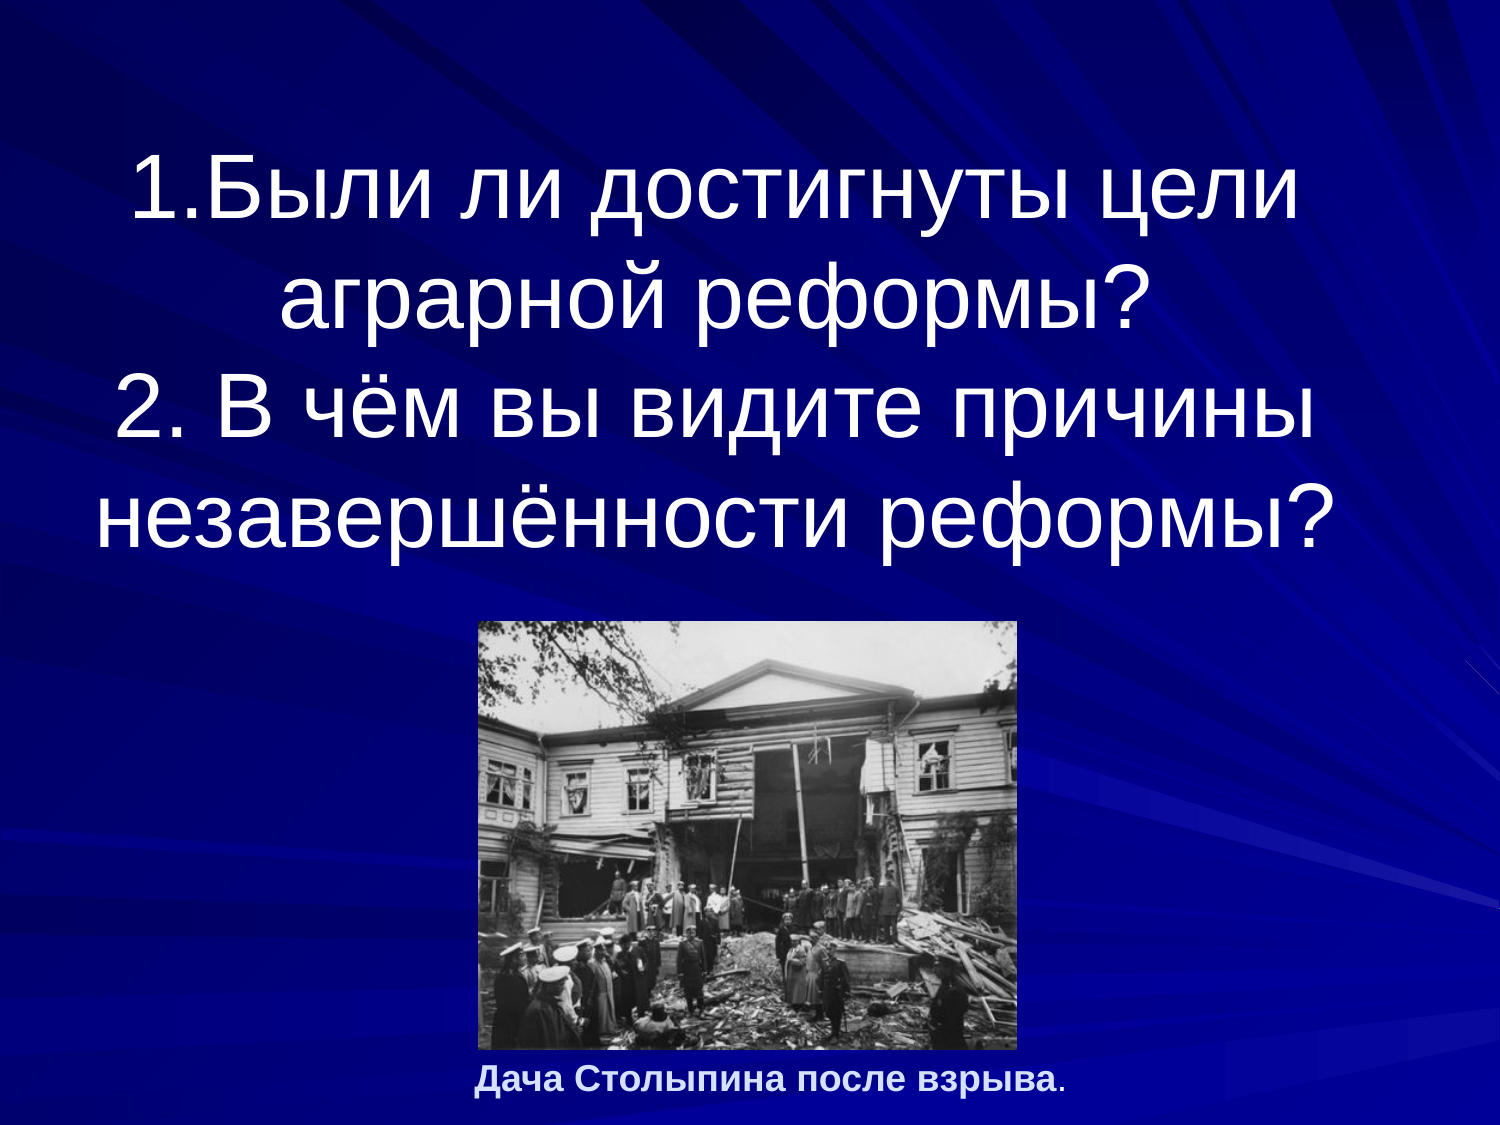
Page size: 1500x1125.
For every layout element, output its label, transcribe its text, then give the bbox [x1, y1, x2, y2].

title 1.Были ли достигнуты цели аграрной реформы? 2. В чём вы видите причины незавершённости реформы? [40, 196, 1392, 497]
text_box Дача Столыпина после взрыва. [430, 1046, 1111, 1107]
picture [478, 621, 1017, 1050]
